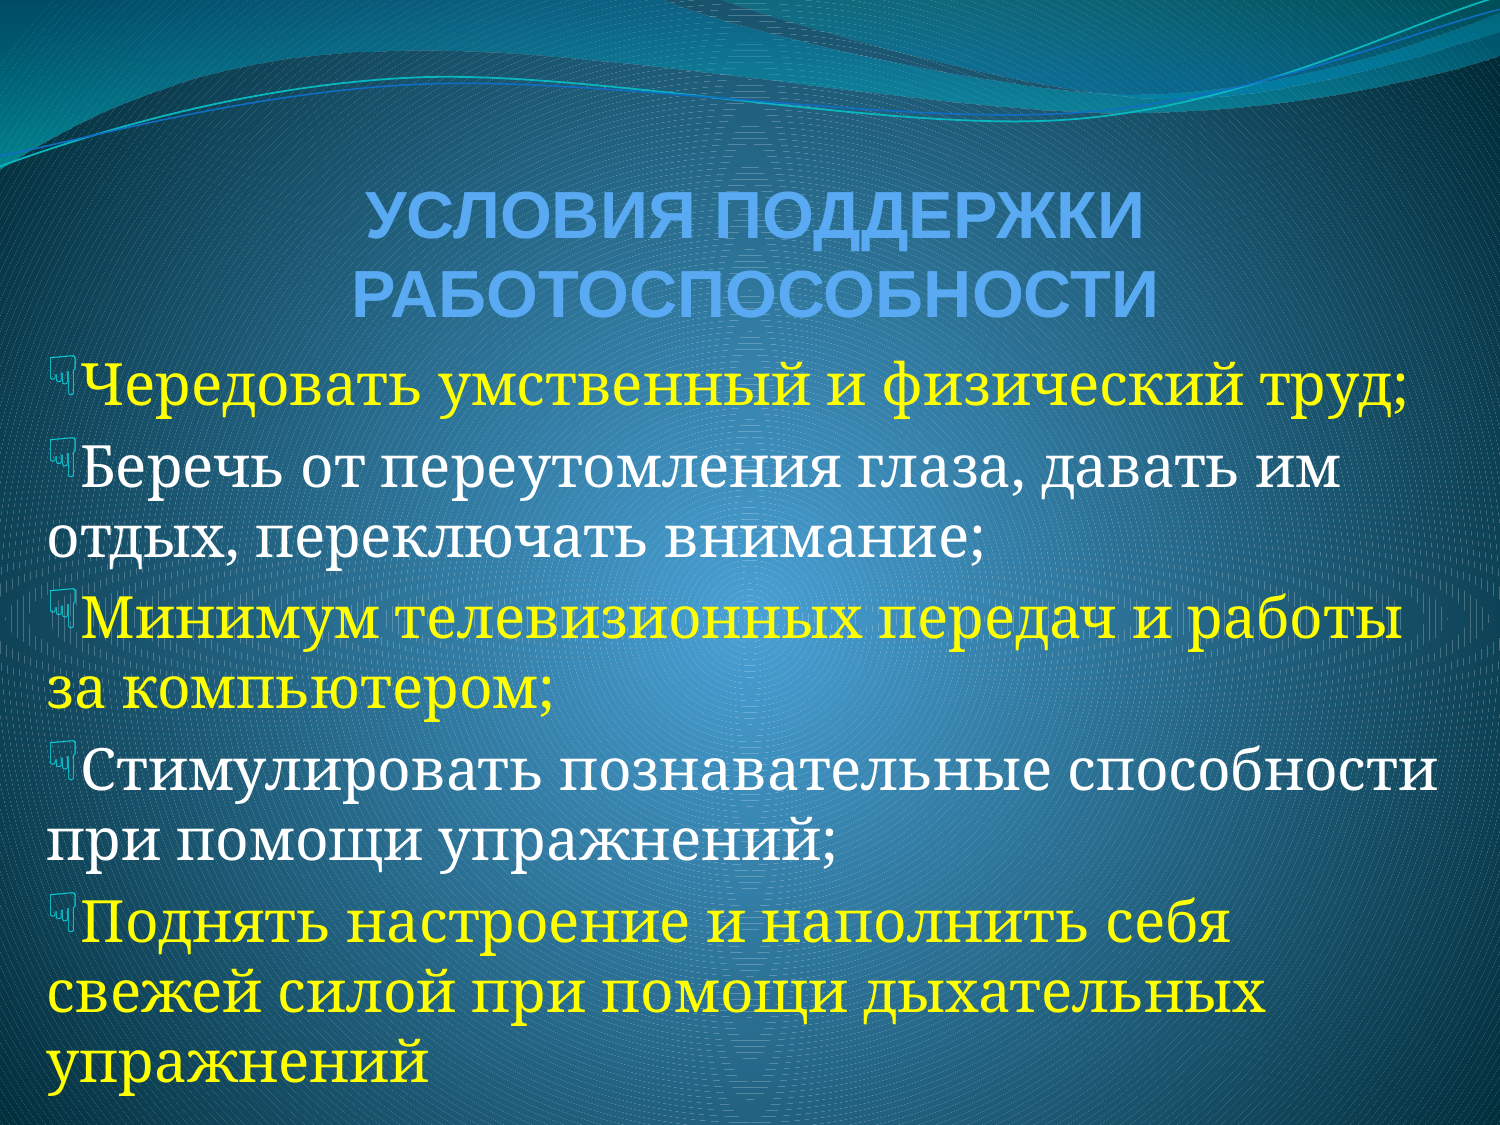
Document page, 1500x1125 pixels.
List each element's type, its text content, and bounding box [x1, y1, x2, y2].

text_box УСЛОВИЯ ПОДДЕРЖКИ РАБОТОСПОСОБНОСТИ [35, 163, 1477, 339]
subtitle Чередовать умственный и физический труд; Беречь от переутомления глаза, давать им отдых, переключать внимание; Минимум телевизионных передач и работы за компьютером; Стимулировать познавательные способности при помощи упражнений; Поднять настроение и наполнить себя свежей силой при помощи дыхательных упражнений [46, 339, 1454, 1079]
